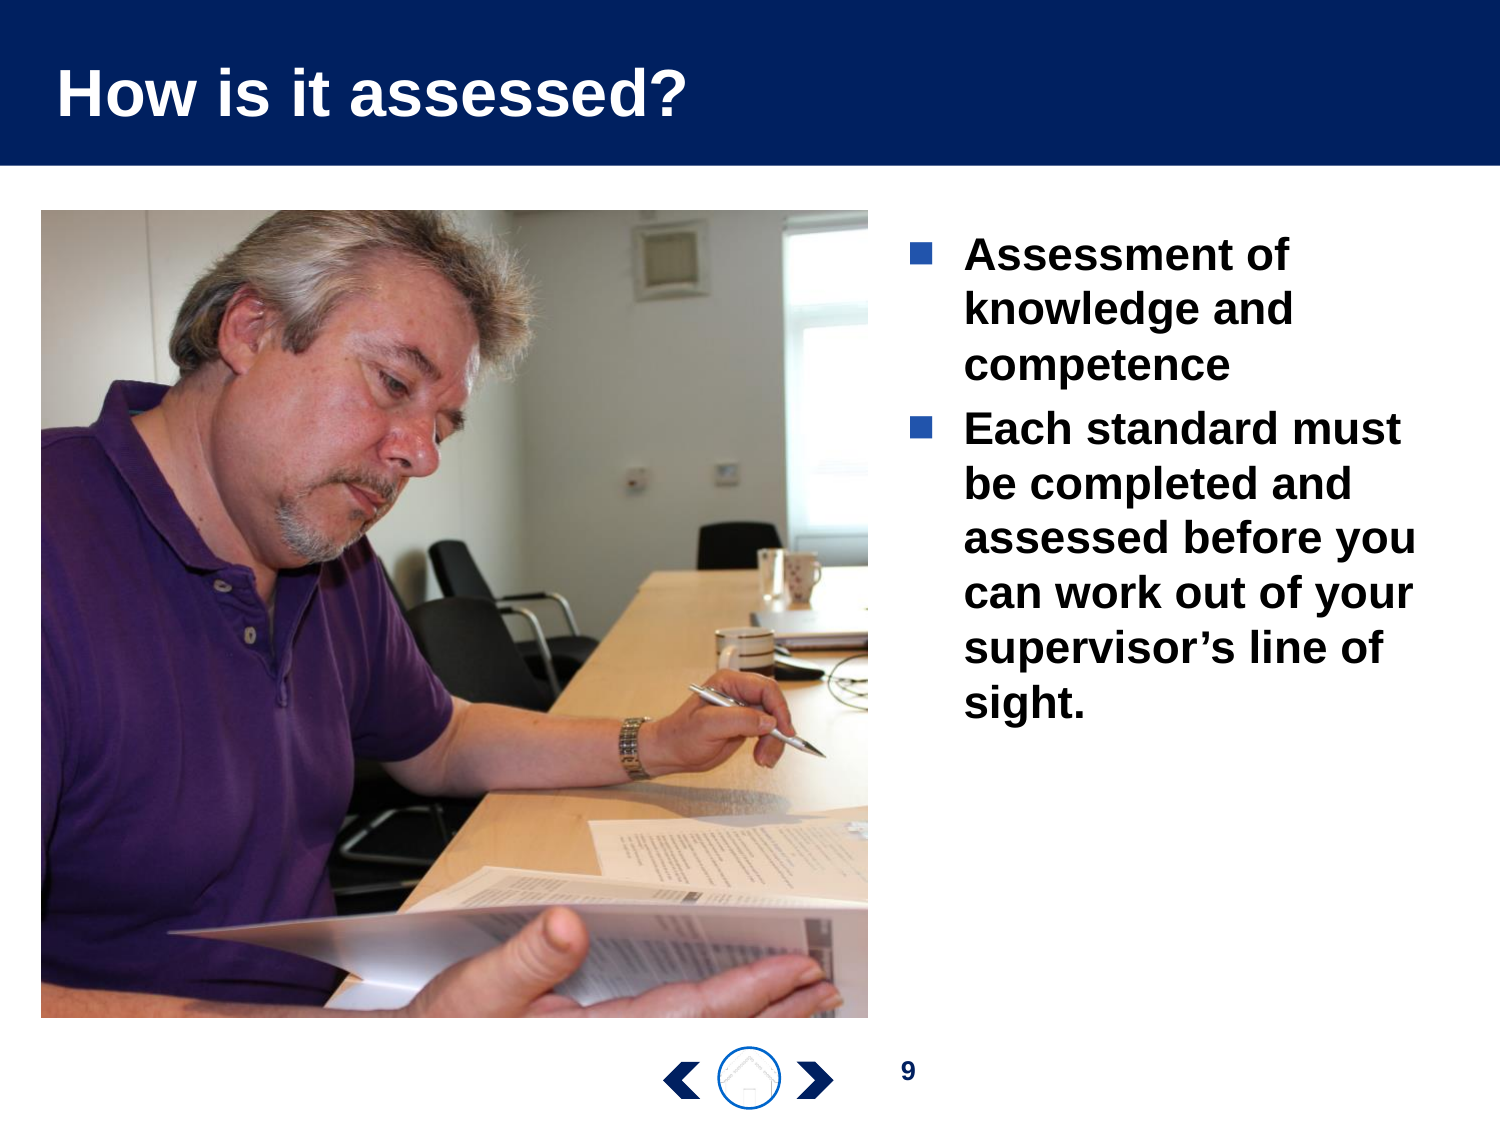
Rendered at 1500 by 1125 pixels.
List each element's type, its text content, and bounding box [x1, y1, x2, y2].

picture [41, 210, 868, 1019]
list Assessment of knowledge and competence Each standard must be completed and assessed before you can work out of your supervisor’s line of sight. [892, 216, 1454, 960]
picture [721, 1049, 778, 1107]
title How is it assessed? [41, 14, 1227, 166]
